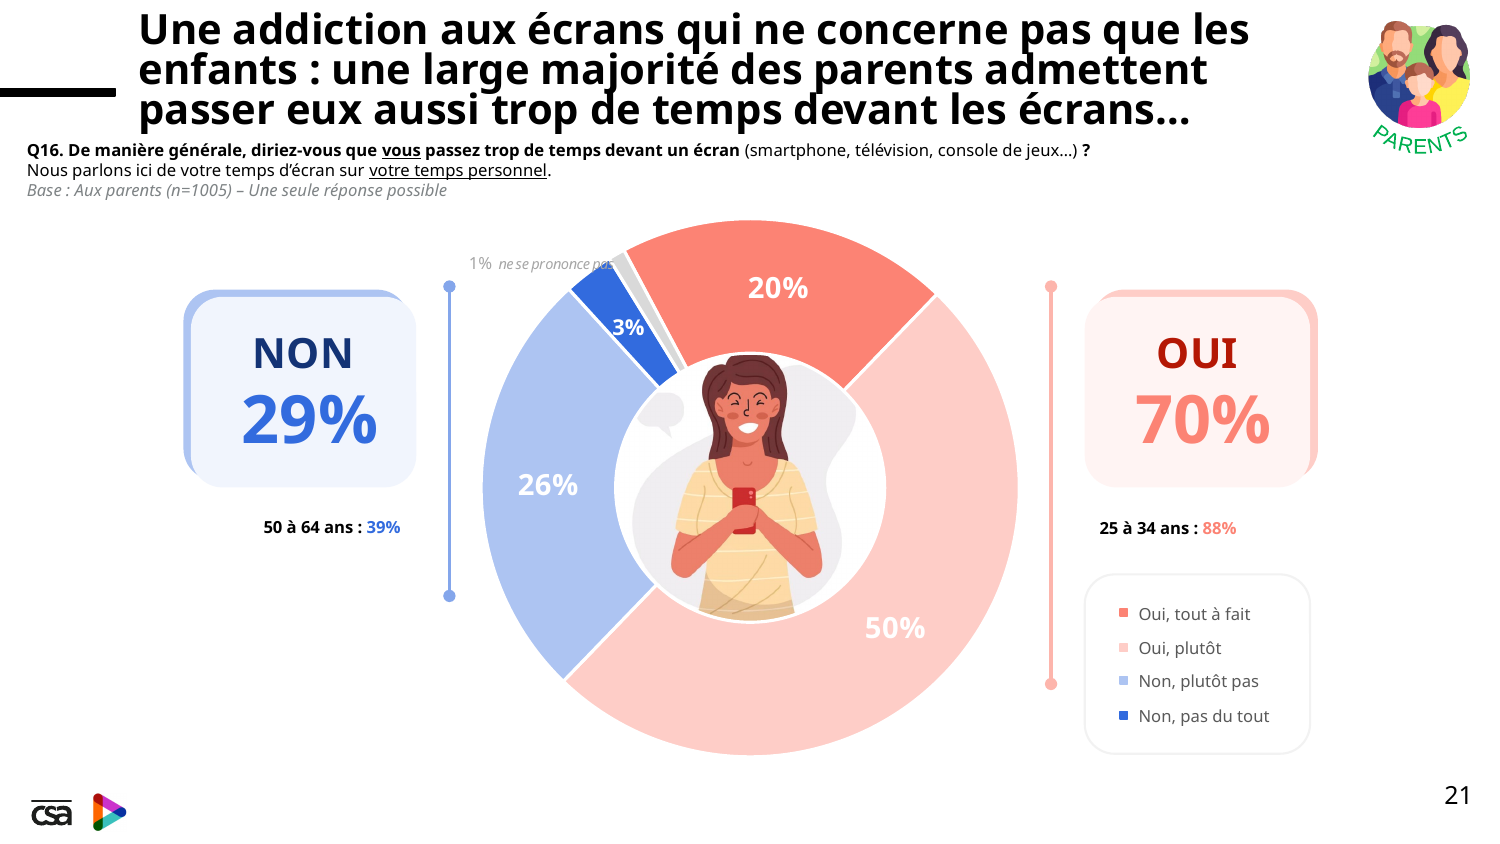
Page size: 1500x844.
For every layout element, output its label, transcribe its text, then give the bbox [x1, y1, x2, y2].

chart [15, 164, 1489, 821]
picture [91, 821, 127, 832]
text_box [1084, 574, 1356, 754]
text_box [1356, 21, 1485, 147]
text_box Une addiction aux écrans qui ne concerne pas que les enfants : une large majorité des parents admettent passer eux aussi trop de temps devant les écrans… [138, 12, 1339, 132]
text_box Q16. De manière générale, diriez-vous que vous passez trop de temps devant un écran (smartphone, télévision, console de jeux…) ? Nous parlons ici de votre temps d’écran sur votre temps personnel. Base : Aux parents (n=1005) – Une seule réponse possible [12, 132, 1352, 208]
